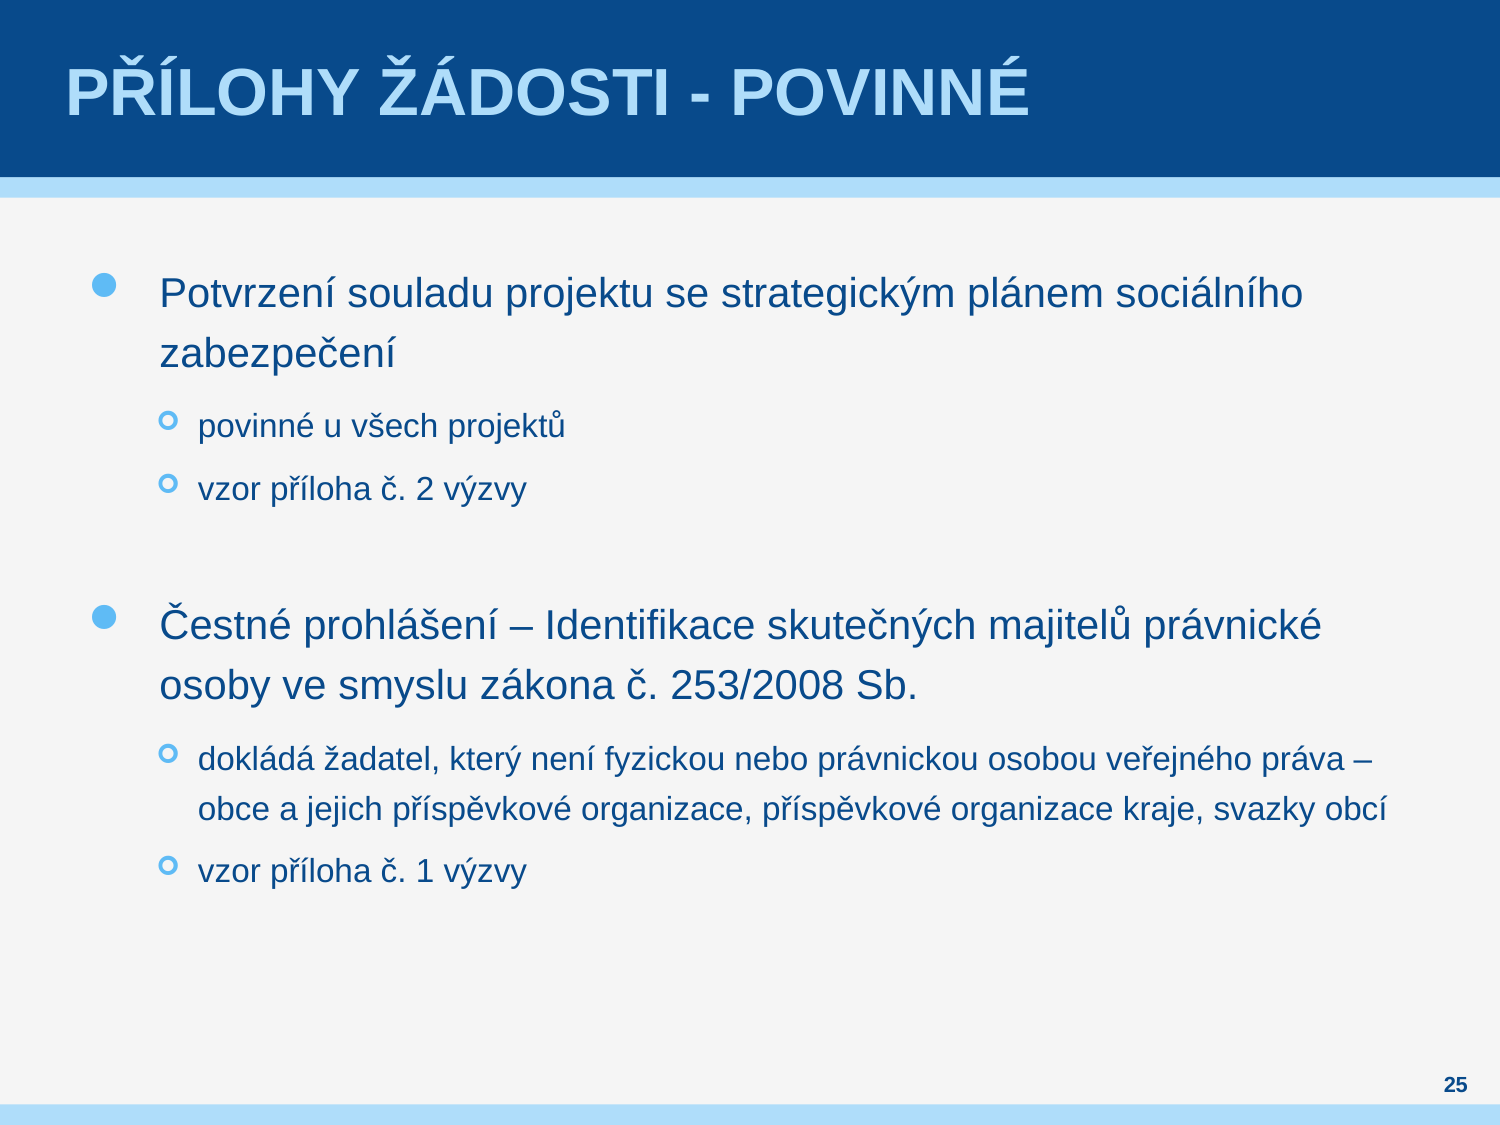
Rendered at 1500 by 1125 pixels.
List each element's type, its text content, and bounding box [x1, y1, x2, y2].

slide_number 25 [1417, 1068, 1495, 1099]
list Potvrzení souladu projektu se strategickým plánem sociálního zabezpečení povinné u všech projektů vzor příloha č. 2 výzvy Čestné prohlášení – Identifikace skutečných majitelů právnické osoby ve smyslu zákona č. 253/2008 Sb. dokládá žadatel, který není fyzickou nebo právnickou osobou veřejného práva – obce a jejich příspěvkové organizace, příspěvkové organizace kraje, svazky obcí vzor příloha č. 1 výzvy [88, 255, 1412, 1004]
title Přílohy žádosti - povinné [59, 0, 1441, 178]
